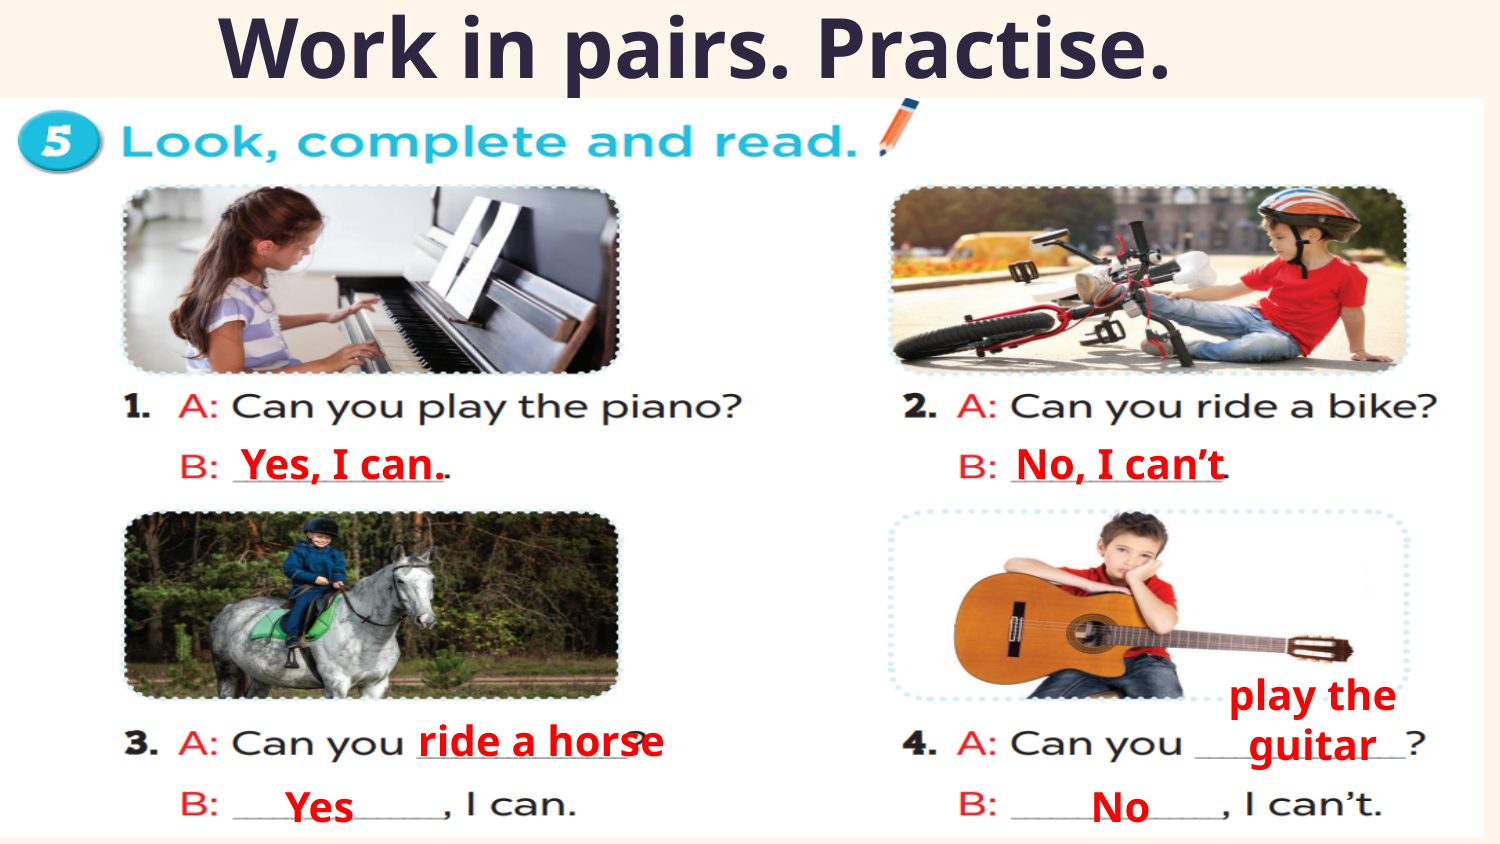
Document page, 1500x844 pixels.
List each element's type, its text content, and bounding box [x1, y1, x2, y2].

text_box Work in pairs. Practise. [55, 0, 1336, 96]
picture [0, 98, 1484, 838]
